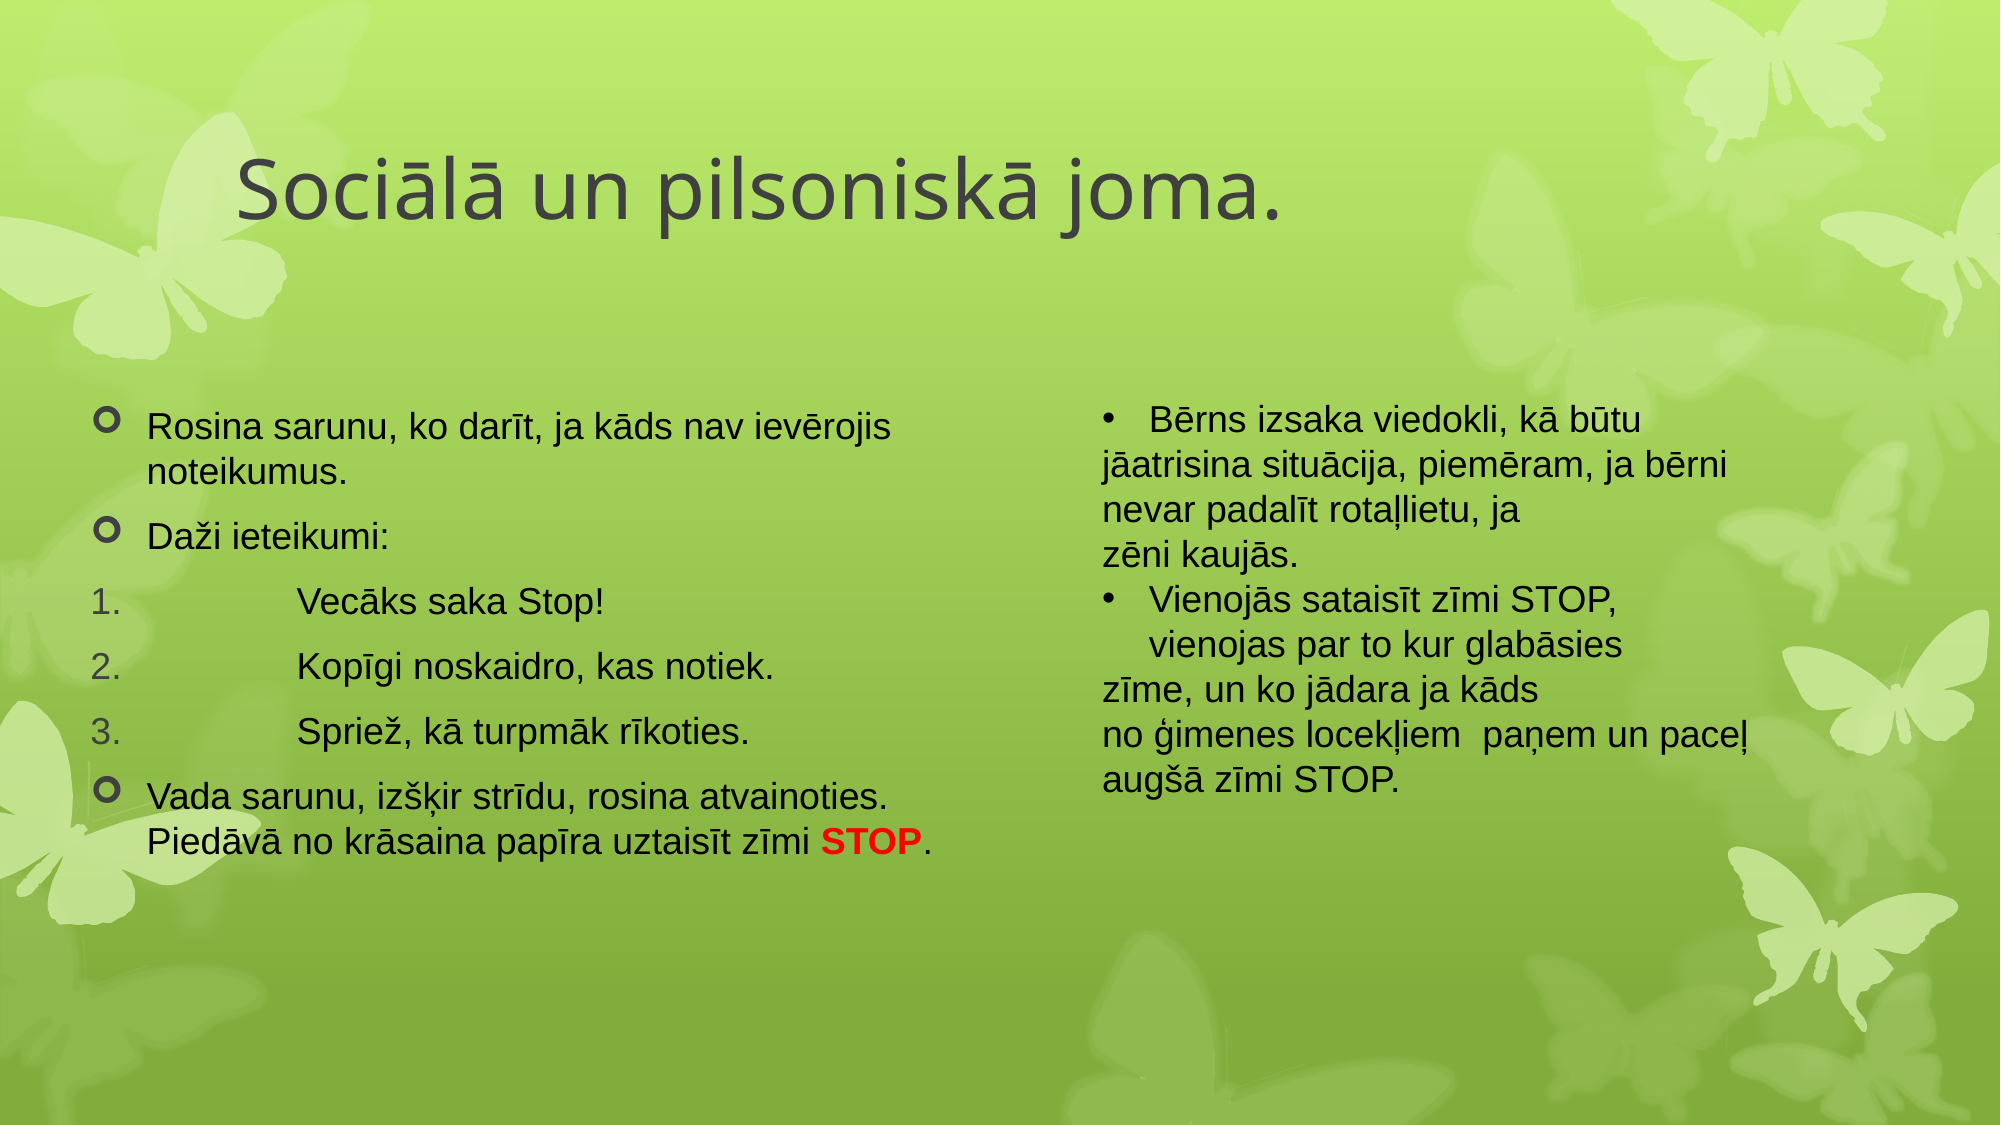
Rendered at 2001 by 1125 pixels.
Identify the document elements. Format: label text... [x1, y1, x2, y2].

title Sociālā un pilsoniskā joma. [220, 110, 1780, 263]
list Rosina sarunu, ko darīt, ja kāds nav ievērojis noteikumus. Daži ieteikumi: Vecāks saka Stop! Kopīgi noskaidro, kas notiek. Spriež, kā turpmāk rīkoties. Vada sarunu, izšķir strīdu, rosina atvainoties. Piedāvā no krāsaina papīra uztaisīt zīmi STOP. [75, 329, 1000, 1000]
text_box Bērns izsaka viedokli, kā būtu jāatrisina situācija, piemēram, ja bērni nevar padalīt rotaļlietu, ja zēni kaujās. Vienojās sataisīt zīmi STOP, vienojas par to kur glabāsies zīme, un ko jādara ja kāds no ģimenes locekļiem paņem un paceļ augšā zīmi STOP. [1087, 387, 1778, 808]
